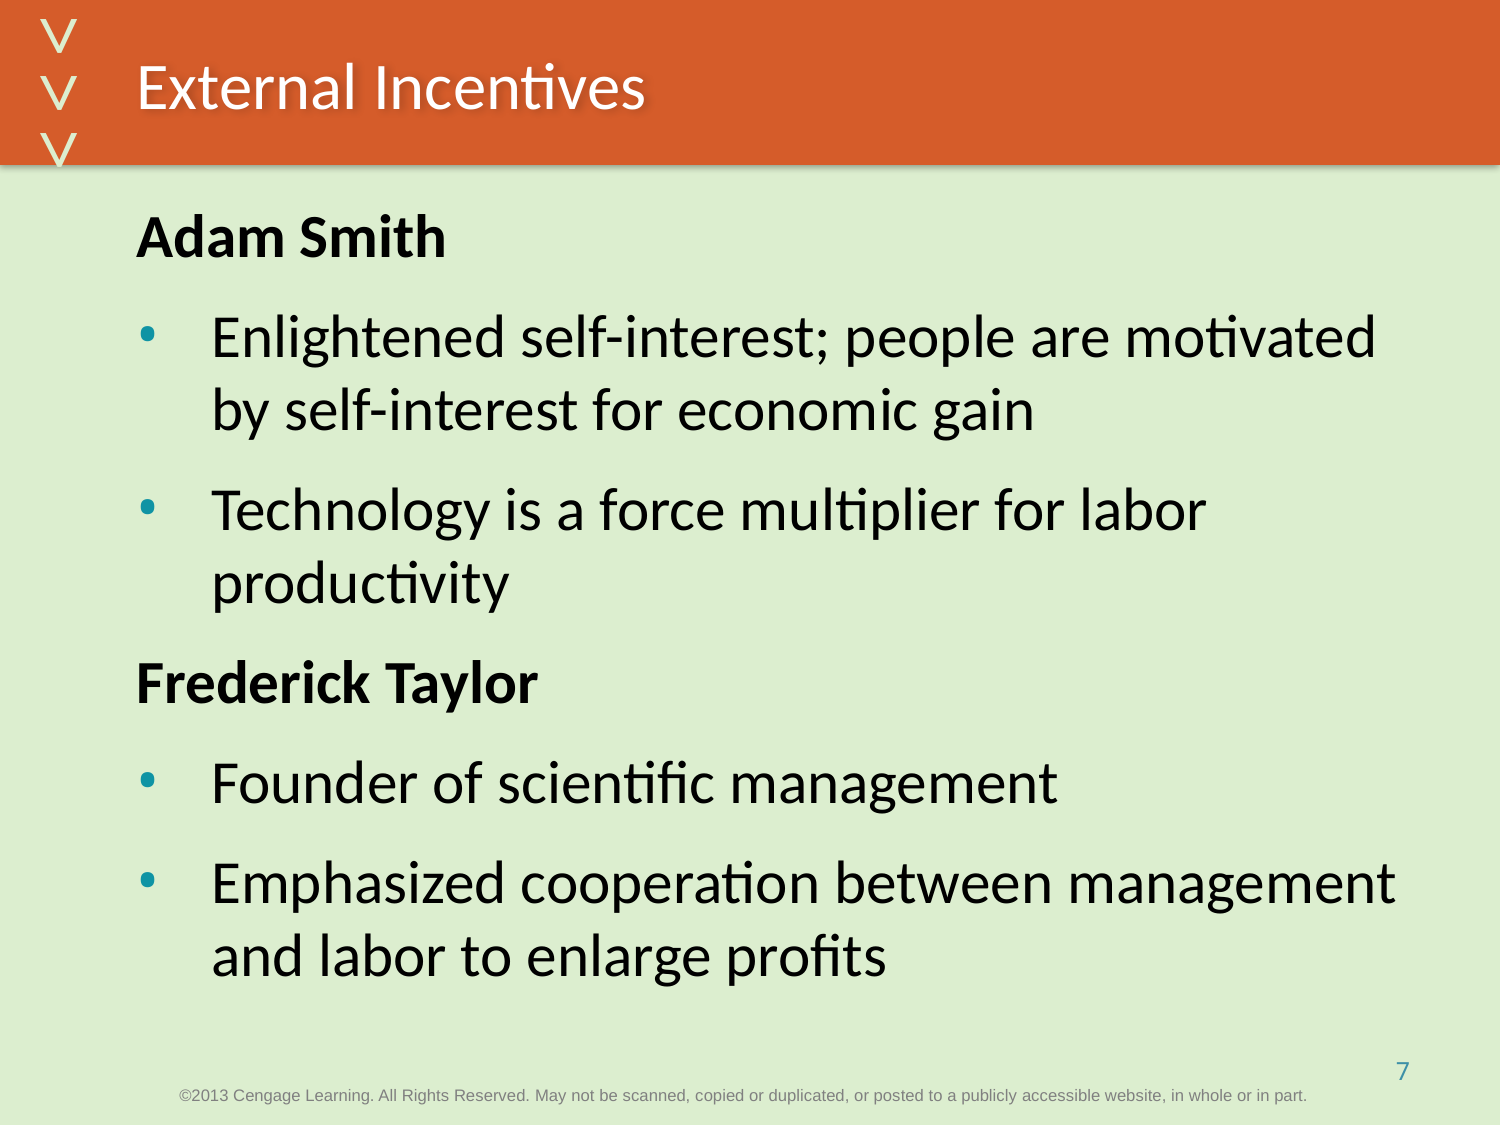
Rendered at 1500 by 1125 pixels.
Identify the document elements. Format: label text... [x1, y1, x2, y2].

slide_number 7 [1074, 1042, 1425, 1103]
list Adam Smith Enlightened self-interest; people are motivated by self-interest for economic gain Technology is a force multiplier for labor productivity Frederick Taylor Founder of scientific management Emphasized cooperation between management and labor to enlarge profits [121, 188, 1425, 1005]
title External Incentives [121, 0, 1425, 165]
